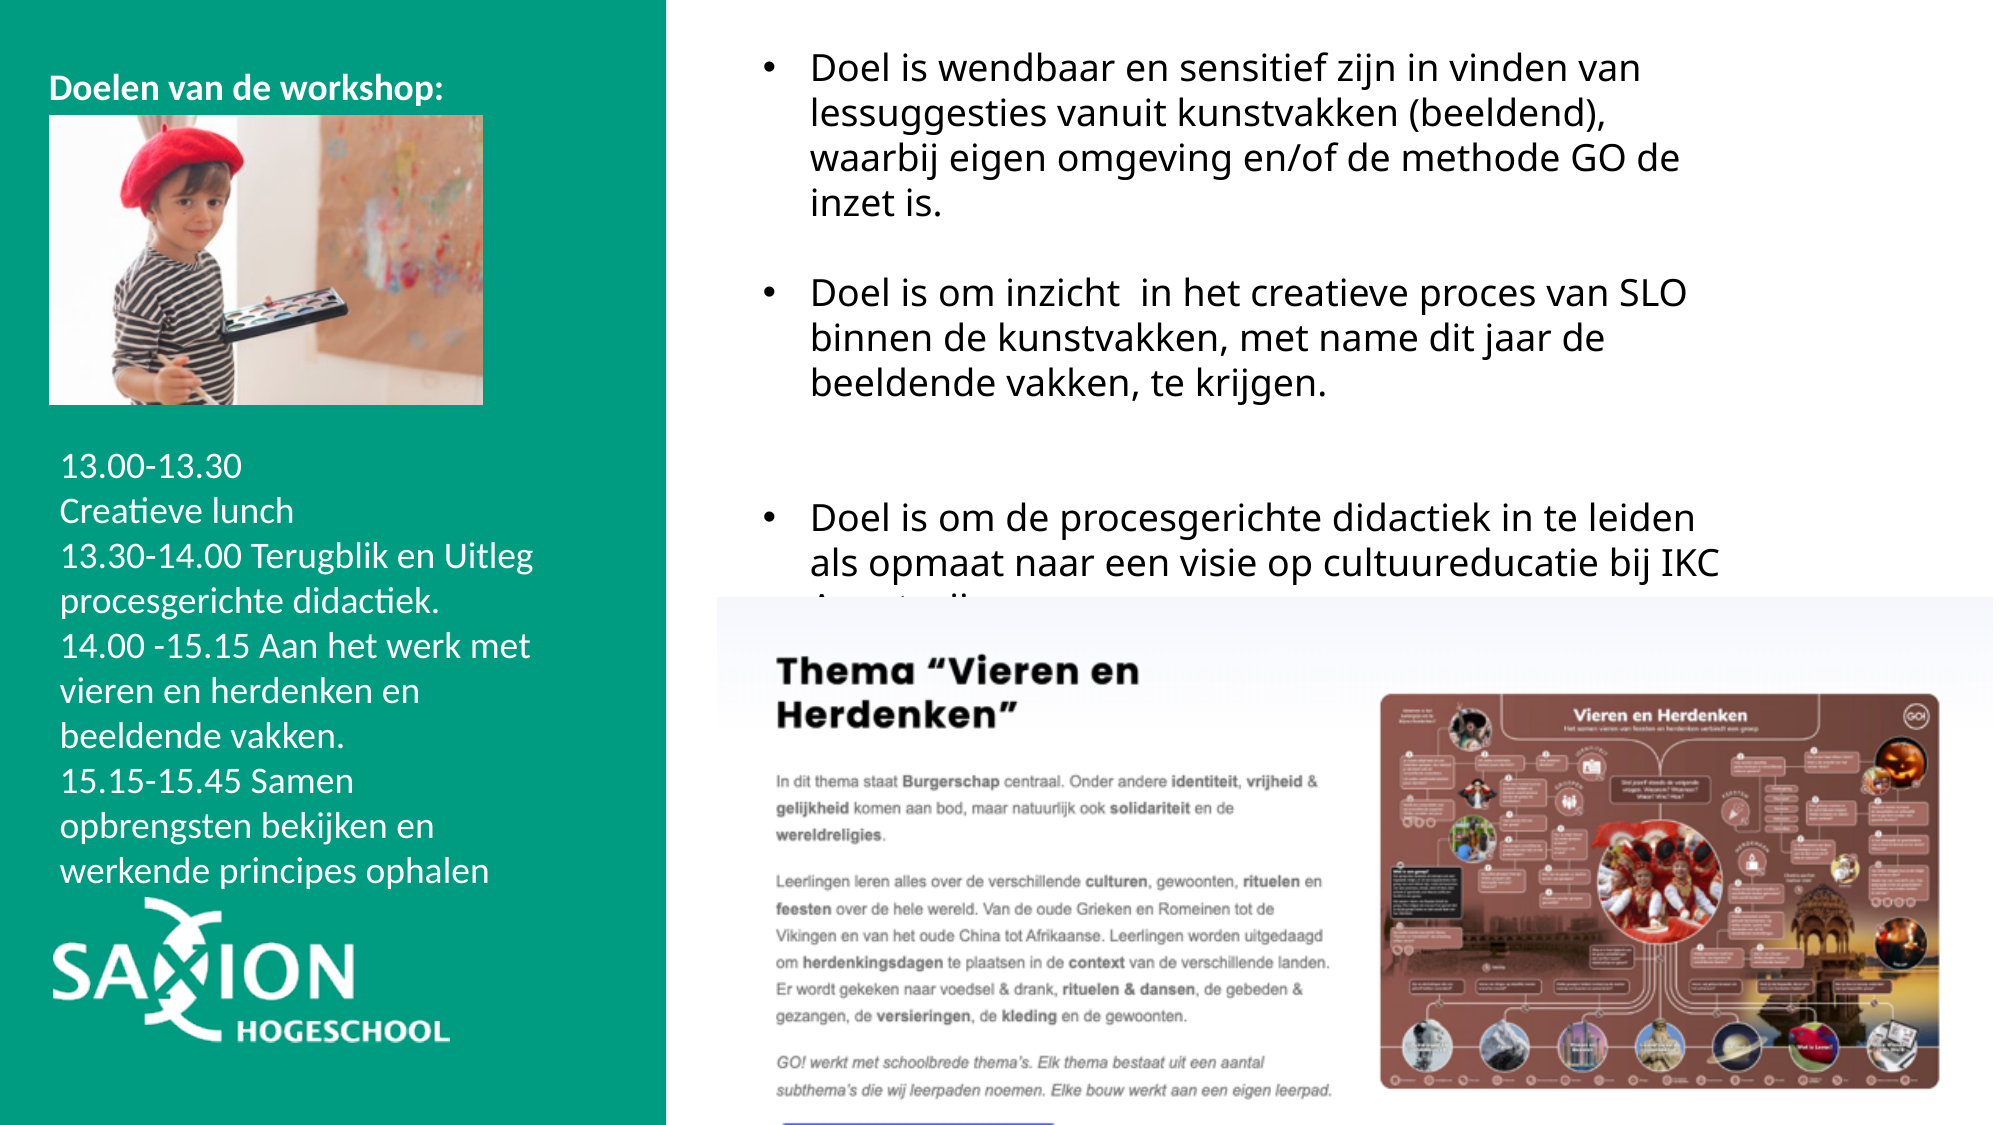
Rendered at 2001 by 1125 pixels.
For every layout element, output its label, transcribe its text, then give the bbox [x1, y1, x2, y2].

text_box Doelen van de workshop: [33, 55, 600, 115]
picture [49, 115, 483, 405]
picture [717, 597, 1993, 1125]
picture [53, 899, 450, 1043]
text_box Doel is wendbaar en sensitief zijn in vinden van lessuggesties vanuit kunstvakken (beeldend), waarbij eigen omgeving en/of de methode GO de inzet is. Doel is om inzicht in het creatieve proces van SLO binnen de kunstvakken, met name dit jaar de beeldende vakken, te krijgen. Doel is om de procesgerichte didactiek in te leiden als opmaat naar een visie op cultuureducatie bij IKC Aventurijn. [748, 36, 1748, 597]
text_box 13.00-13.30 Creatieve lunch 13.30-14.00 Terugblik en Uitleg procesgerichte didactiek. 14.00 -15.15 Aan het werk met vieren en herdenken en beeldende vakken. 15.15-15.45 Samen opbrengsten bekijken en werkende principes ophalen [44, 434, 558, 899]
